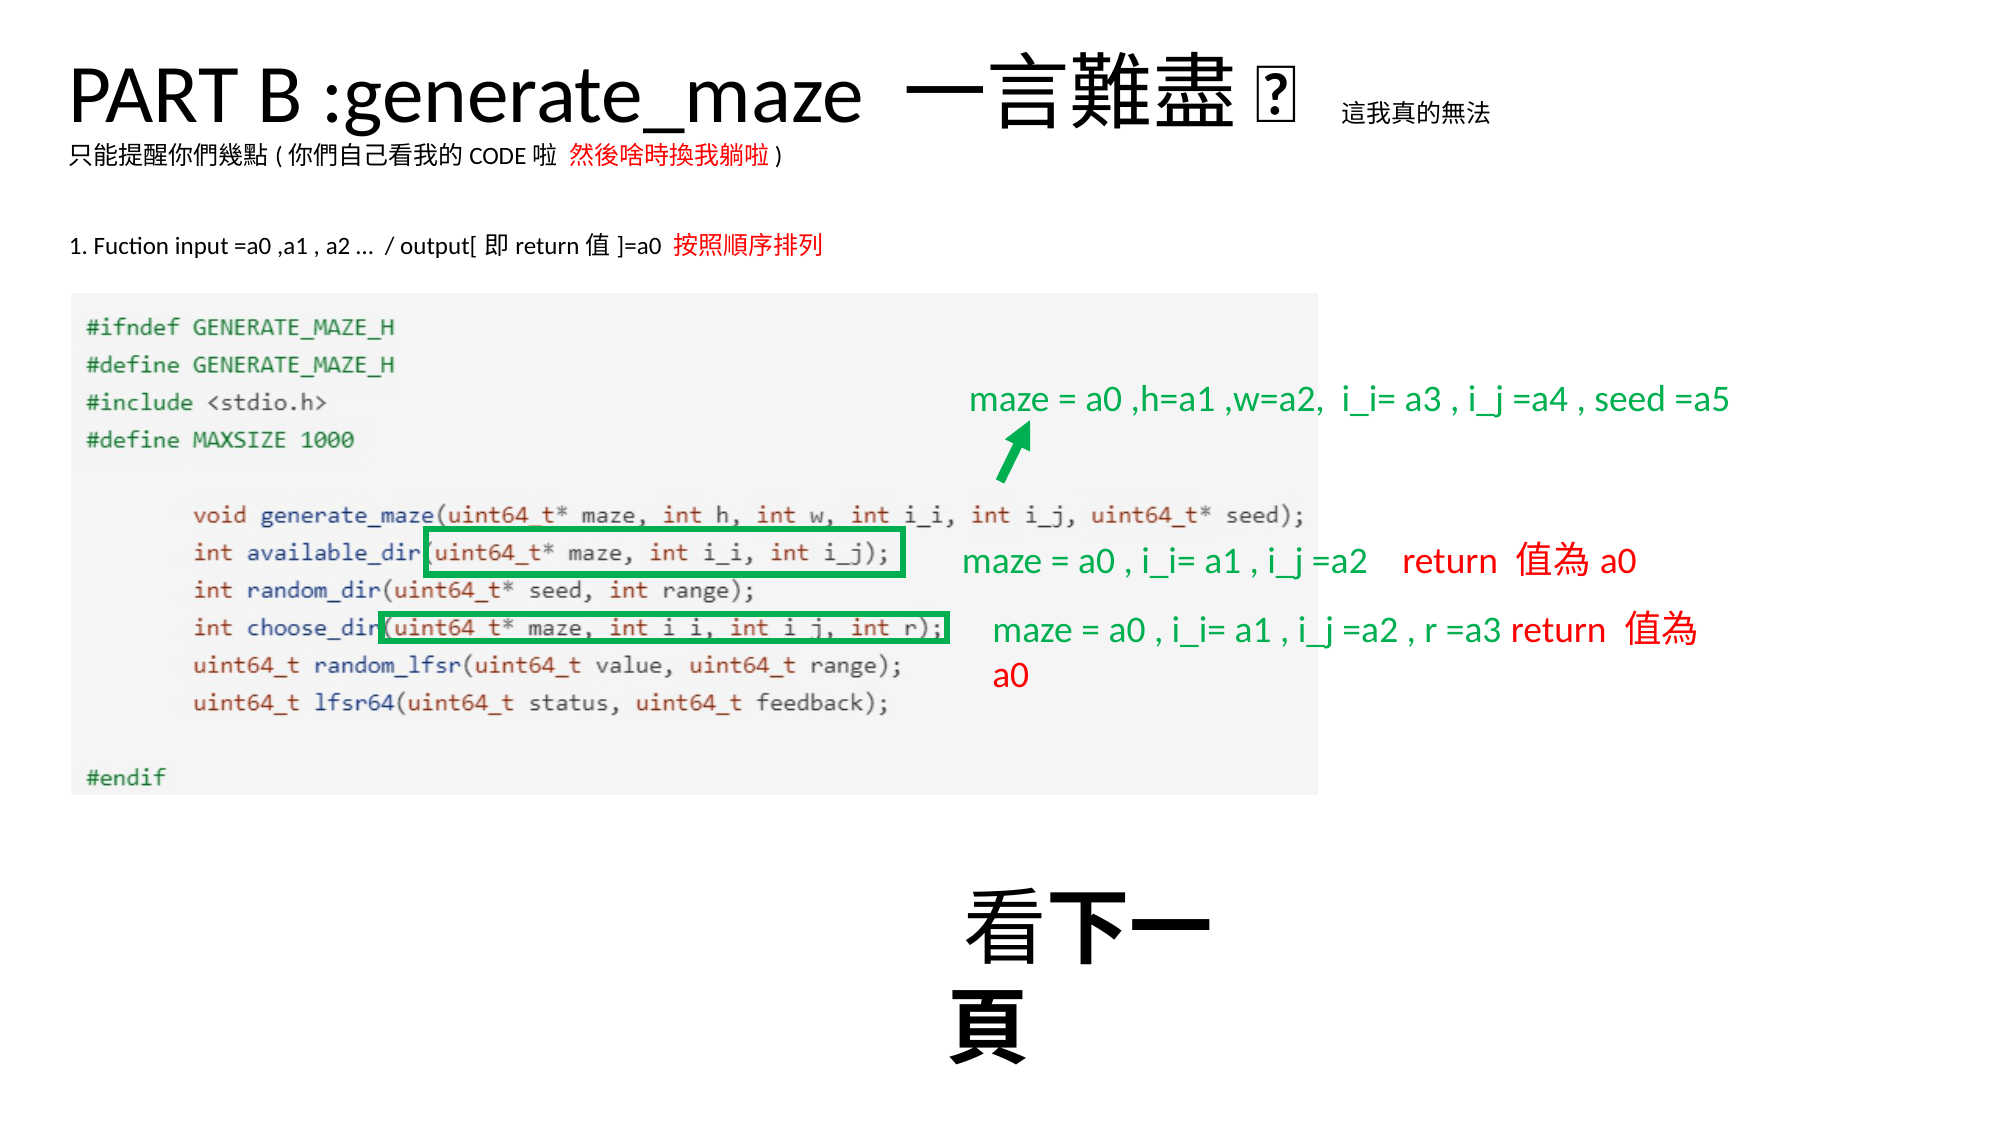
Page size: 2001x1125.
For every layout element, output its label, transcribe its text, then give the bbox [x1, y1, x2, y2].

text_box 看下一頁 [931, 867, 1307, 1082]
text_box PART B :generate_maze 一言難盡 🡪 這我真的無法 只能提醒你們幾點(你們自己看我的CODE啦 然後啥時換我躺啦) 1. Fuction input =a0 ,a1 , a2 … / output[即return值]=a0 按照順序排列 [54, 32, 1521, 327]
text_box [999, 419, 1031, 482]
text_box maze = a0 , i_i= a1 , i_j =a2 return 值為a0 [1322, 528, 1688, 589]
text_box maze = a0 , i_i= a1 , i_j =a2 , r =a3 return 值為a0 [1322, 597, 1752, 703]
picture [71, 293, 1318, 796]
text_box maze = a0 ,h=a1 ,w=a2, i_i= a3 , i_j =a4 , seed =a5 [1322, 366, 1757, 427]
